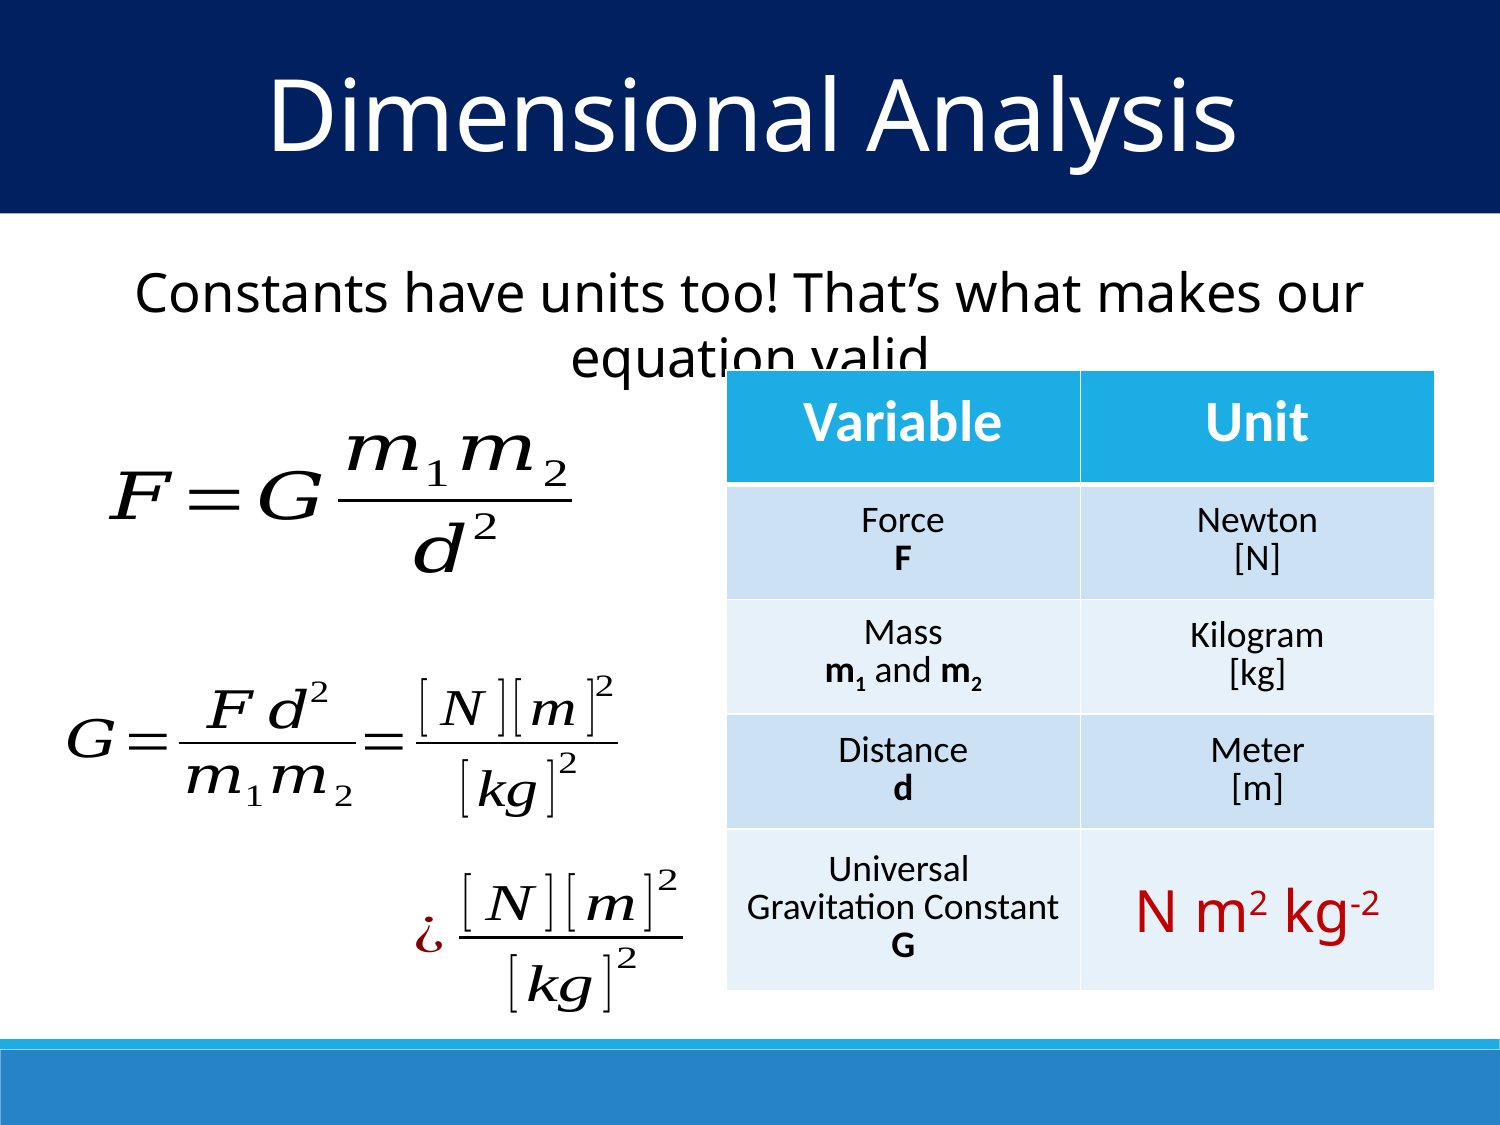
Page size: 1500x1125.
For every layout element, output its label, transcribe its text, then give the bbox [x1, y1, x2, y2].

table_cell Universal Gravitation Constant G [727, 830, 1080, 990]
table_header Unit [1081, 371, 1434, 482]
text_box Dimensional Analysis [4, 62, 1500, 189]
text_box [0, 0, 1500, 215]
table_cell Meter [m] [1081, 715, 1434, 828]
table_cell Force F [727, 487, 1080, 599]
text_box Constants have units too! That’s what makes our equation valid [49, 251, 1453, 396]
table_cell Distance d [727, 715, 1080, 828]
table_cell Newton [N] [1081, 487, 1434, 599]
table_cell N m2 kg-2 [1081, 830, 1434, 990]
table_header Variable [727, 371, 1080, 482]
table_cell Mass m1 and m2 [727, 600, 1080, 713]
table_cell Kilogram [kg] [1081, 600, 1434, 713]
